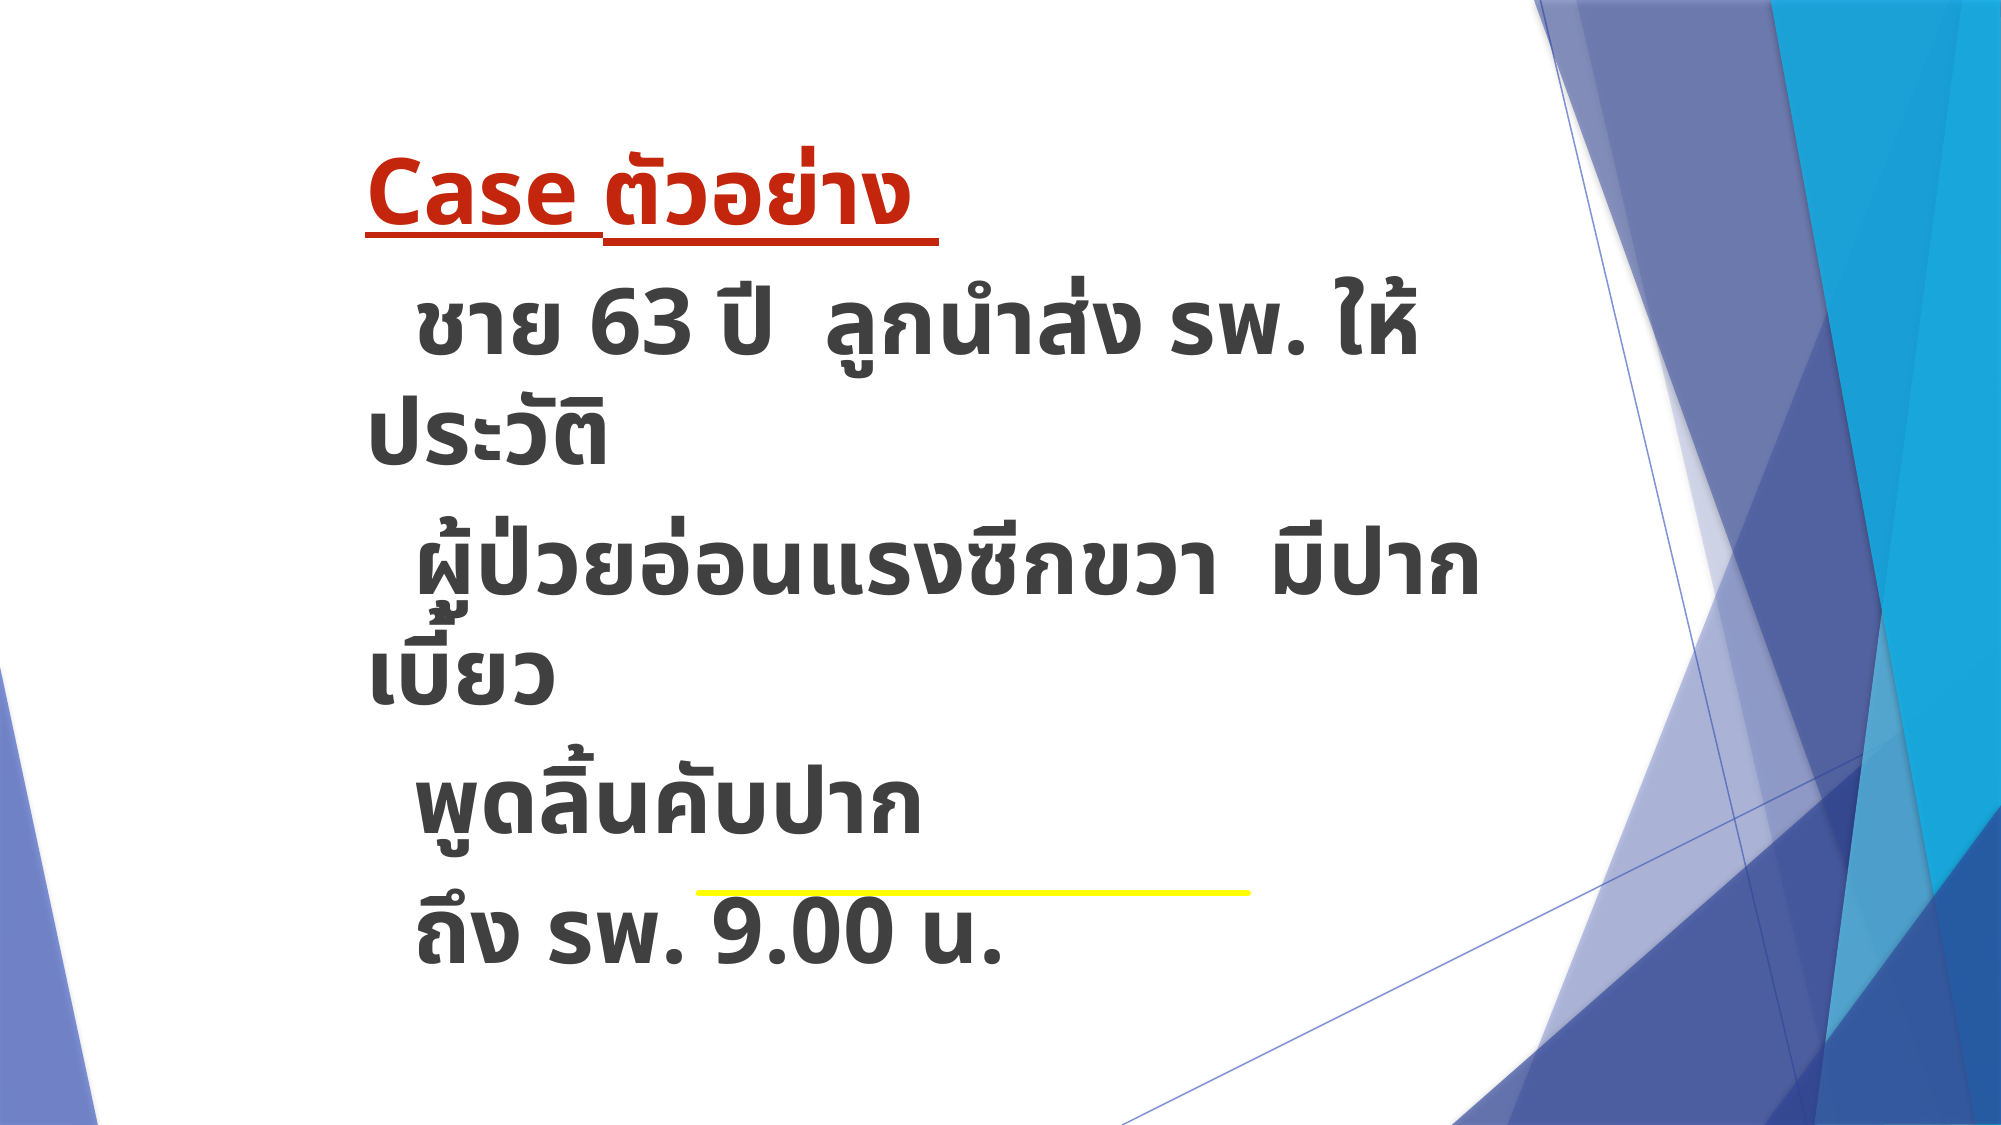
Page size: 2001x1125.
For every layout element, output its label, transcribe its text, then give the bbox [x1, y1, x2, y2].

list Case ตัวอย่าง ชาย 63 ปี ลูกนำส่ง รพ. ให้ประวัติ ผู้ป่วยอ่อนแรงซีกขวา มีปากเบี้ยว พูดลิ้นคับปาก ถึง รพ. 9.00 น. [350, 125, 1638, 991]
